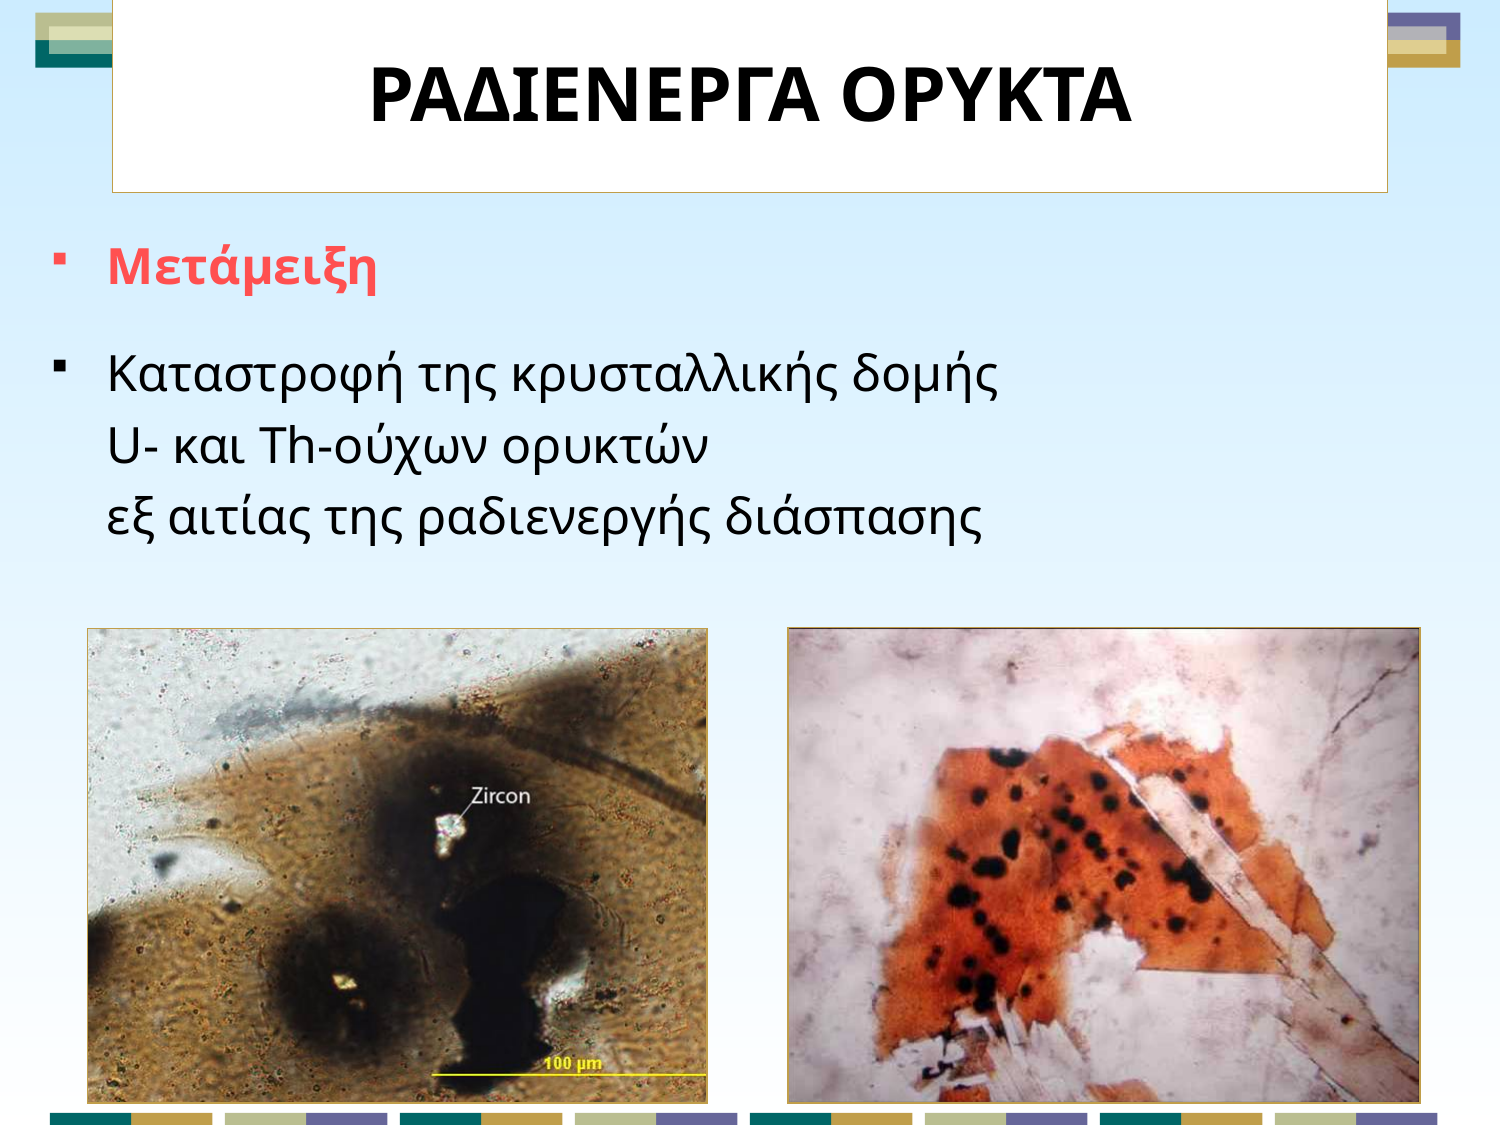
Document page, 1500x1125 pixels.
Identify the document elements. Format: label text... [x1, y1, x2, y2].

list Μετάμειξη Καταστροφή της κρυσταλλικής δομής U- και Th-ούχων ορυκτών εξ αιτίας της ραδιενεργής διάσπασης [35, 214, 1419, 868]
title ΡΑΔΙΕΝΕΡΓΑ ΟΡΥΚΤΑ [112, 0, 1388, 193]
picture [87, 629, 707, 1103]
picture [788, 627, 1420, 1103]
